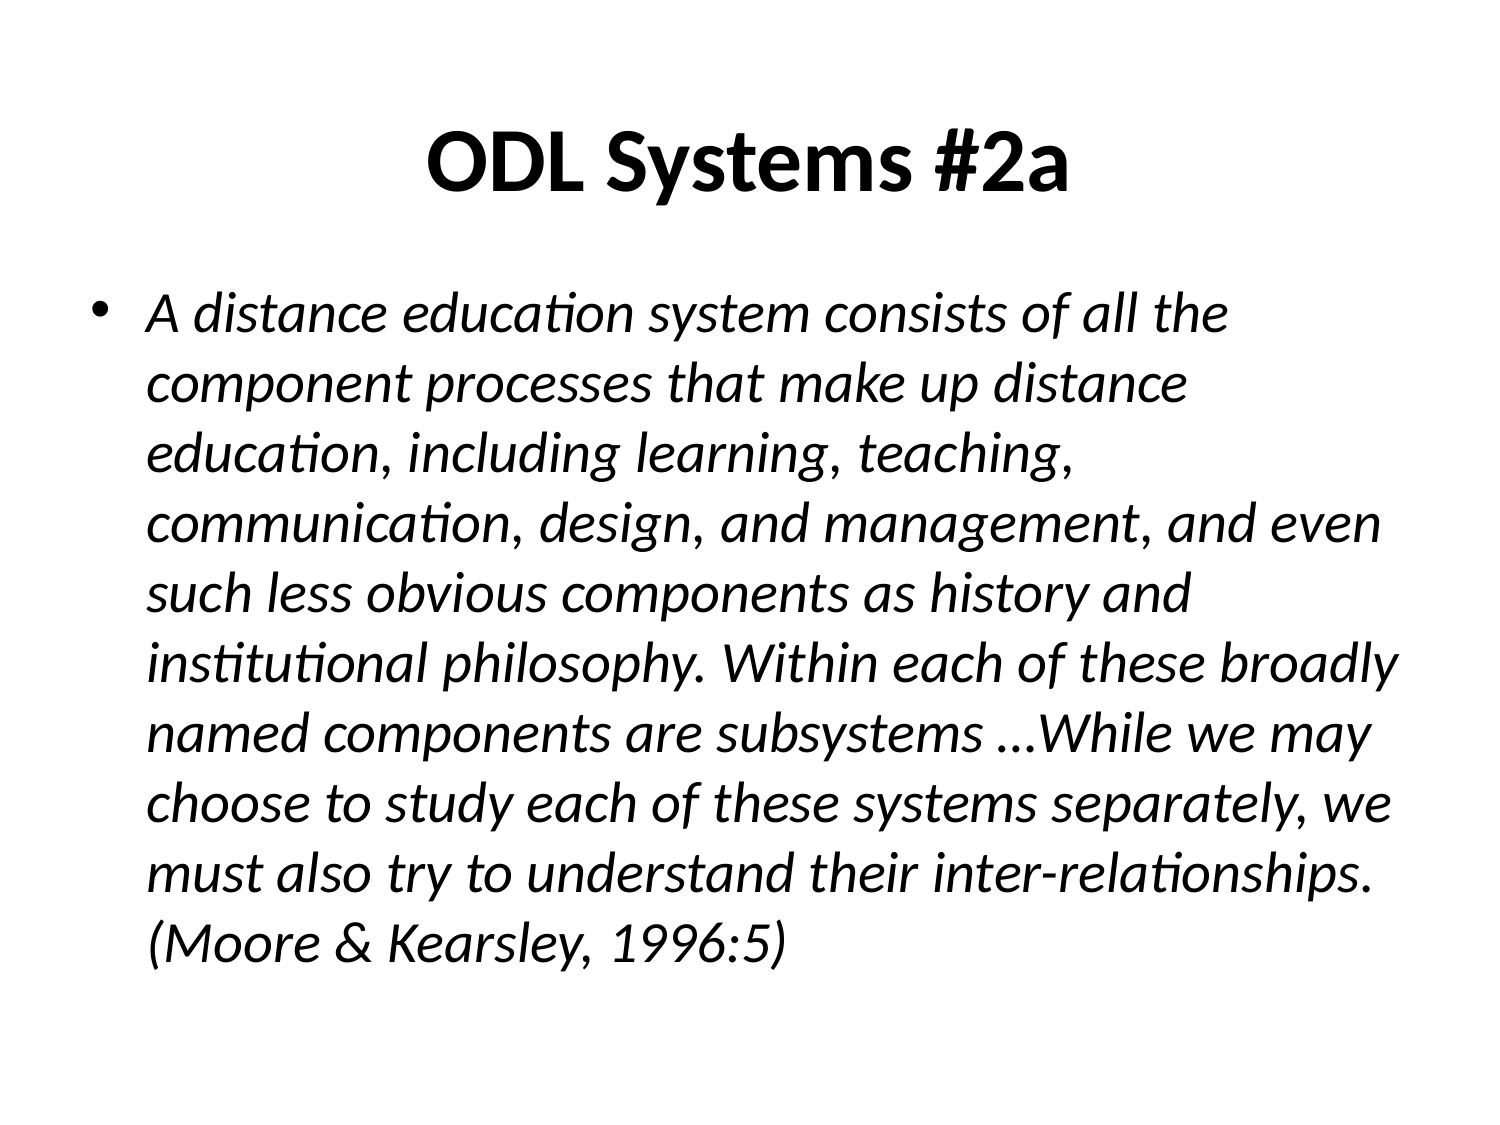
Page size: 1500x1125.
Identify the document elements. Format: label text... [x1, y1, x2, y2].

title ODL Systems #2a [75, 60, 1425, 249]
list A distance education system consists of all the component processes that make up distance education, including learning, teaching, communication, design, and management, and even such less obvious components as history and institutional philosophy. Within each of these broadly named components are subsystems …While we may choose to study each of these systems separately, we must also try to understand their inter-relationships. (Moore & Kearsley, 1996:5) [75, 266, 1425, 1009]
